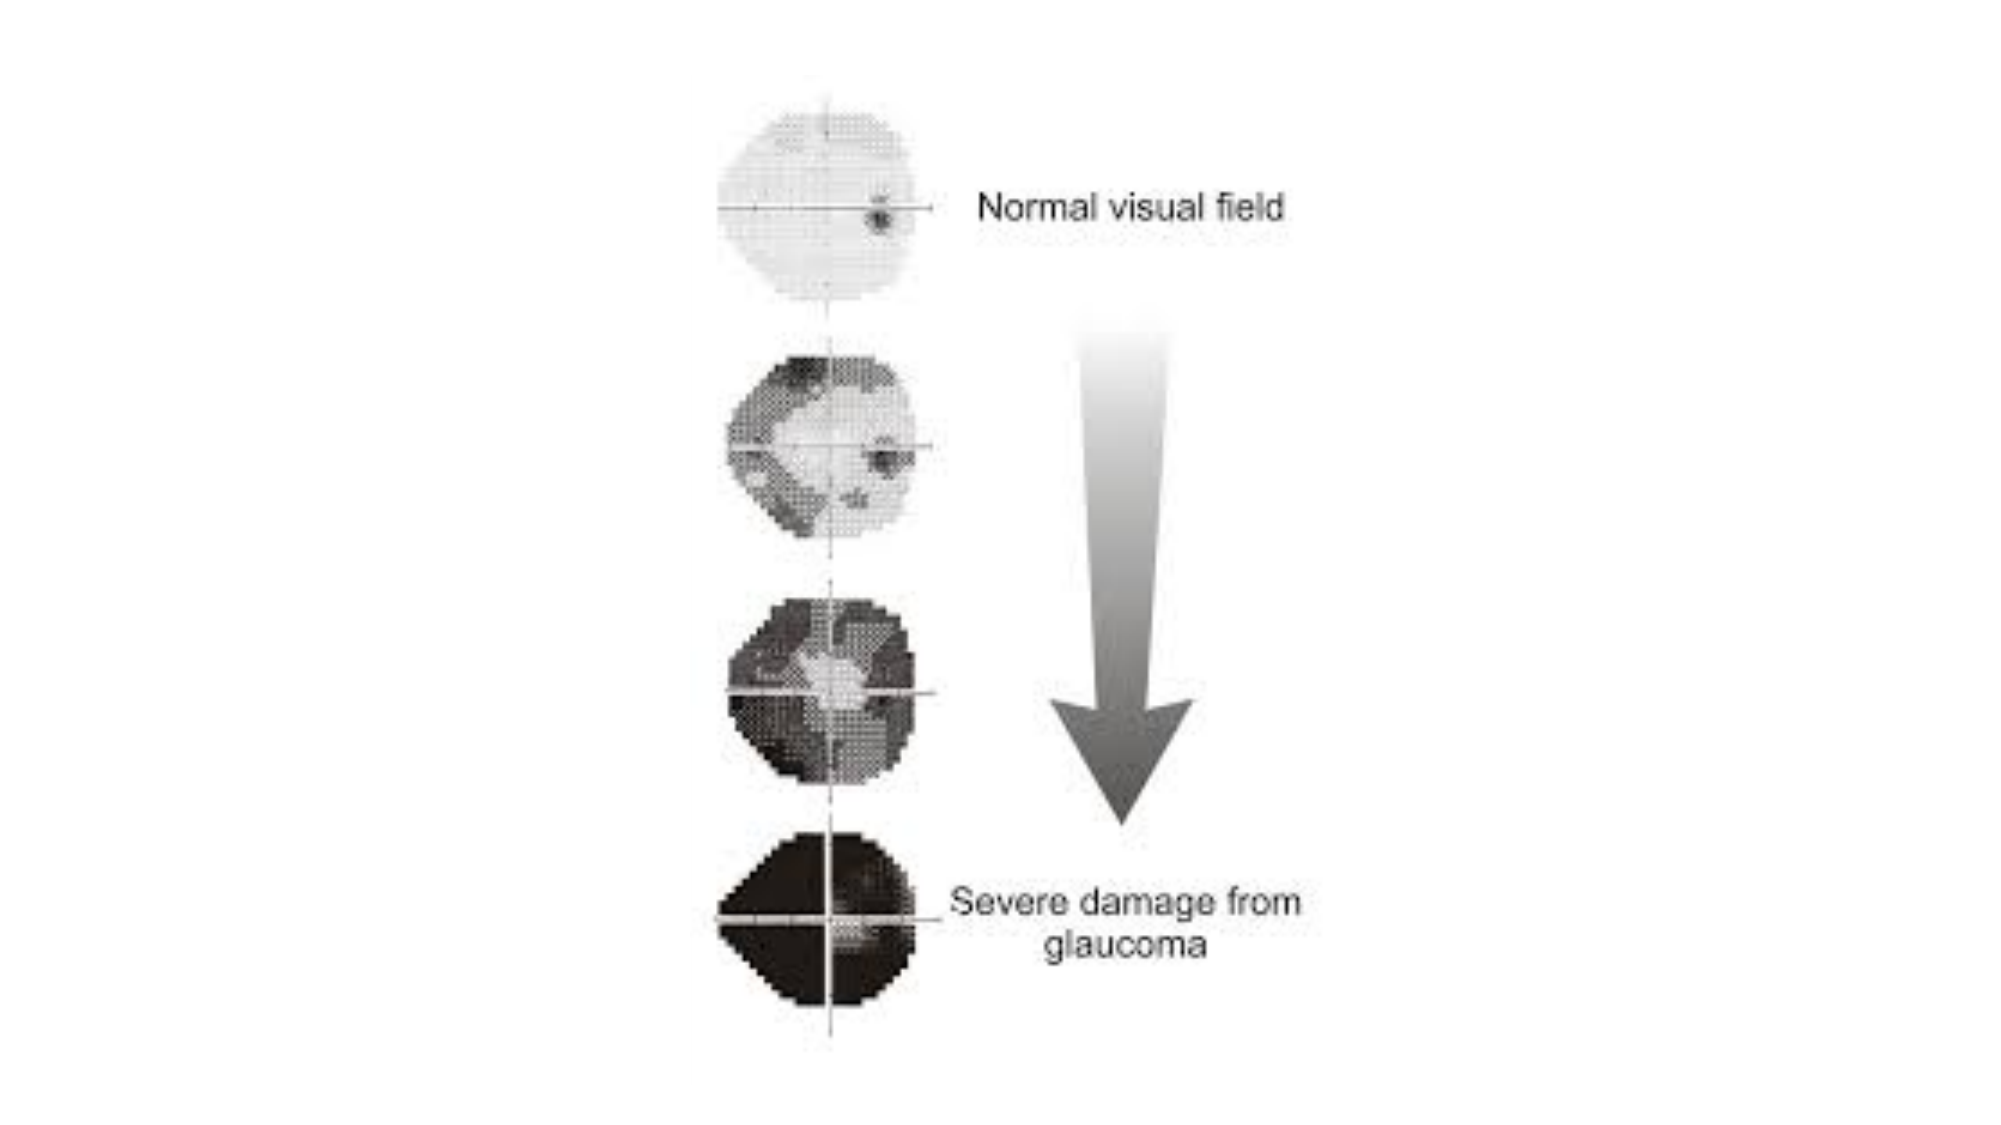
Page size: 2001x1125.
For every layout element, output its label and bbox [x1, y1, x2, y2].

picture [689, 75, 1333, 1085]
